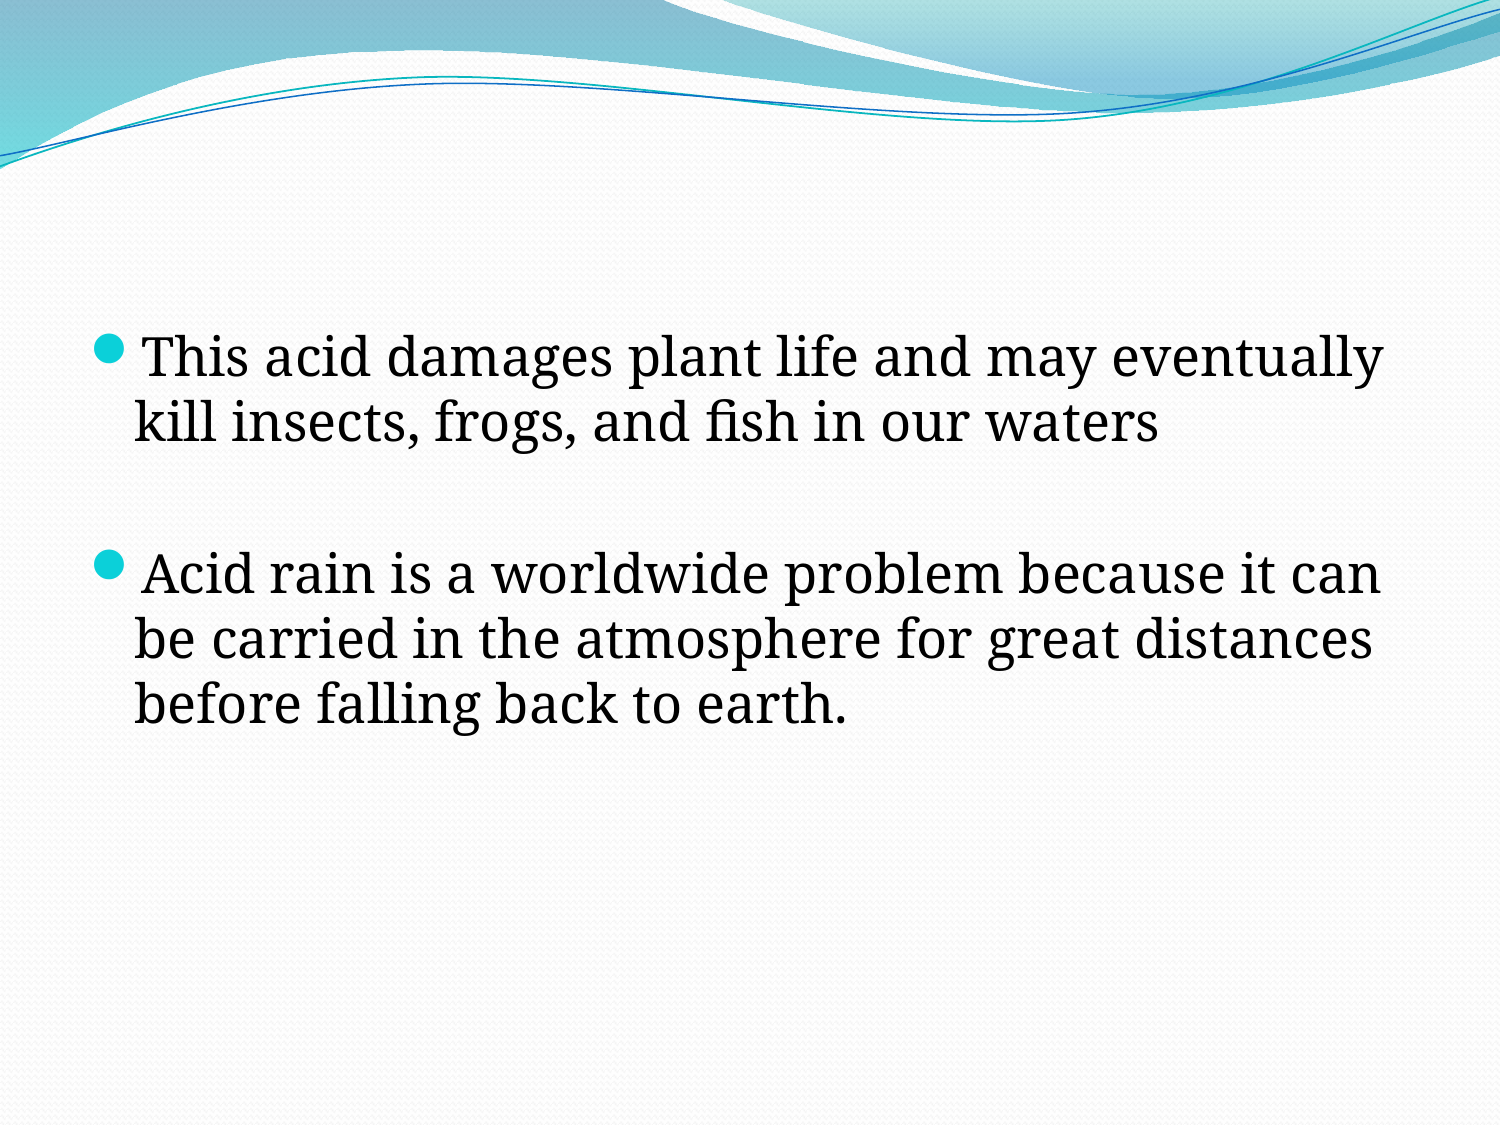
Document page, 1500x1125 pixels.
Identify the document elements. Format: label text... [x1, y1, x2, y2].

list This acid damages plant life and may eventually kill insects, frogs, and fish in our waters Acid rain is a worldwide problem because it can be carried in the atmosphere for great distances before falling back to earth. [75, 314, 1430, 1043]
